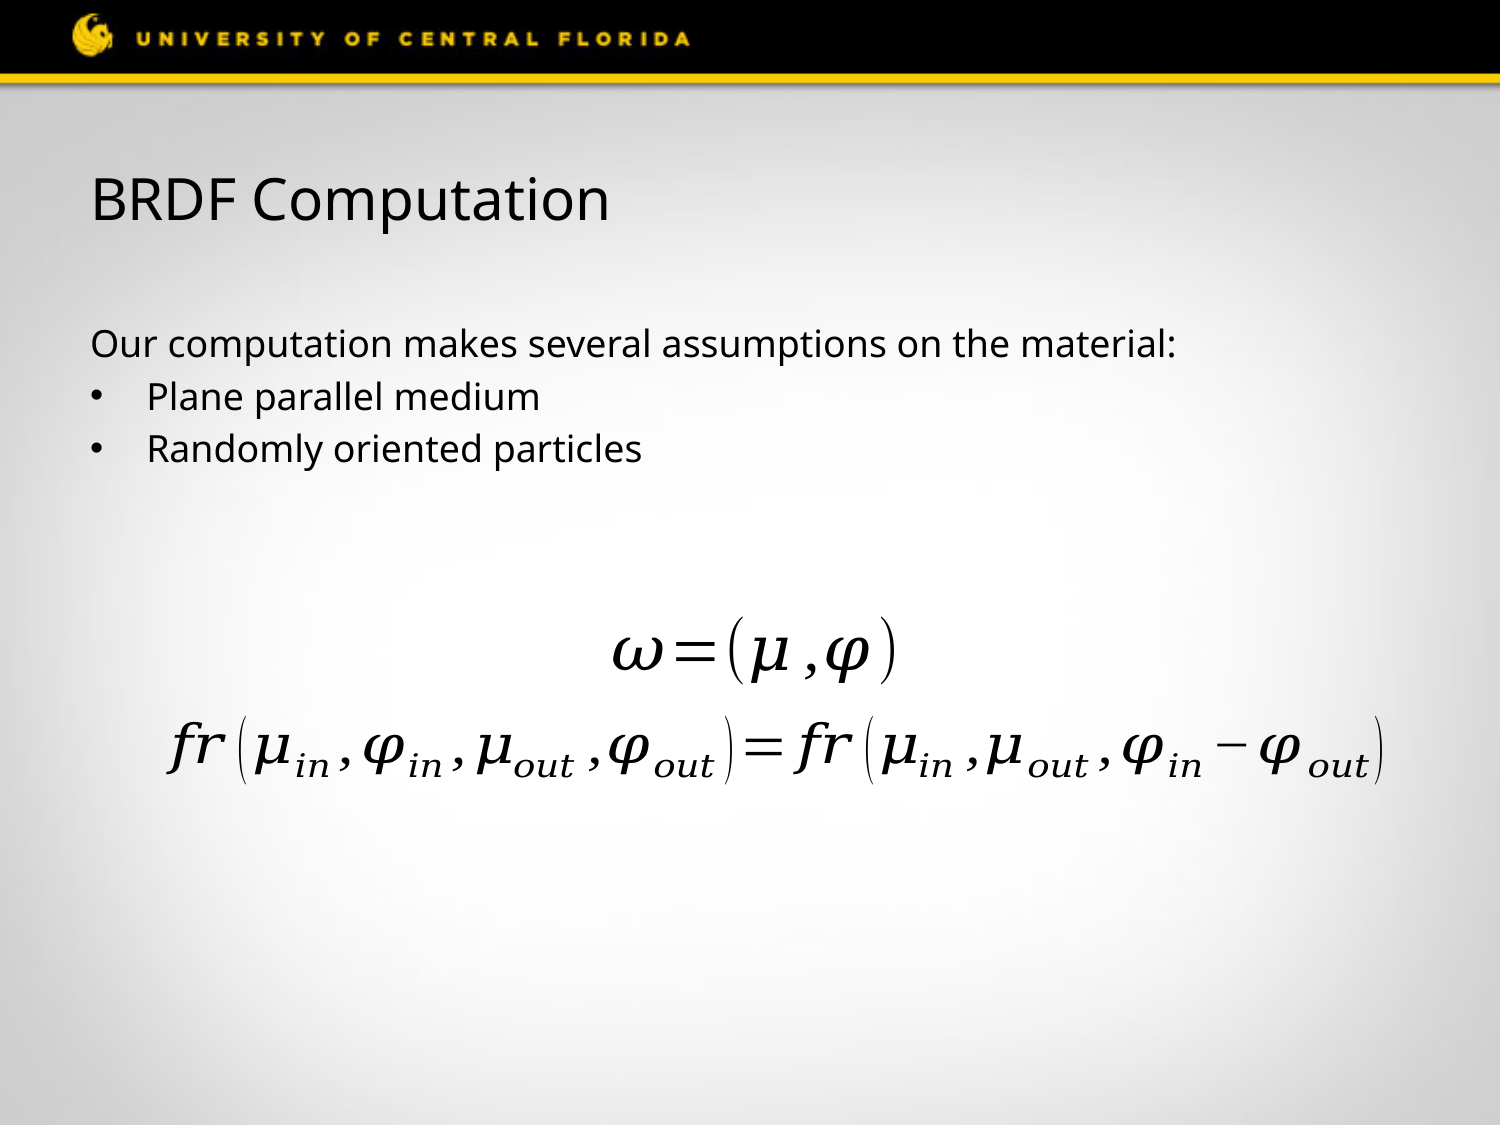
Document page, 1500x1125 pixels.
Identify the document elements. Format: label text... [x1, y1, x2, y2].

picture [0, 0, 1500, 1125]
title BRDF Computation [75, 120, 1425, 275]
text_box Our computation makes several assumptions on the material: Plane parallel medium Randomly oriented particles [74, 312, 1438, 513]
